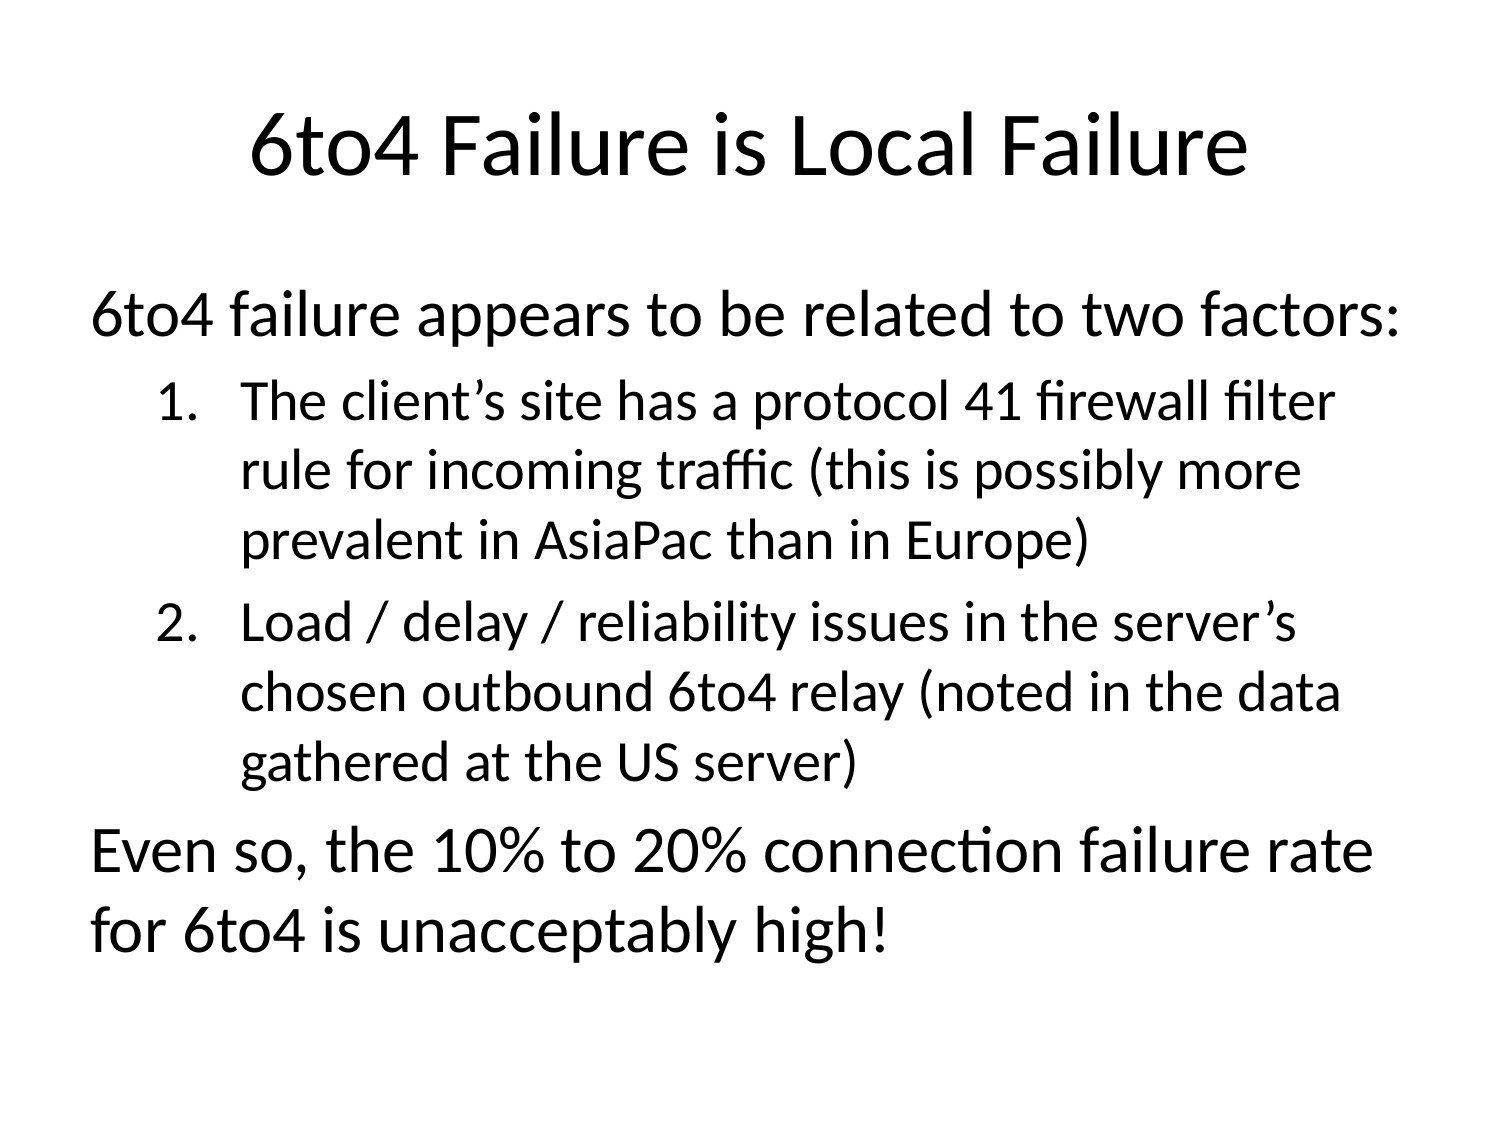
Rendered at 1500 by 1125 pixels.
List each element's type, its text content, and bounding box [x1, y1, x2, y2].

list 6to4 failure appears to be related to two factors: The client’s site has a protocol 41 firewall filter rule for incoming traffic (this is possibly more prevalent in AsiaPac than in Europe) Load / delay / reliability issues in the server’s chosen outbound 6to4 relay (noted in the data gathered at the US server) Even so, the 10% to 20% connection failure rate for 6to4 is unacceptably high! [75, 262, 1425, 1005]
title 6to4 Failure is Local Failure [75, 45, 1425, 233]
